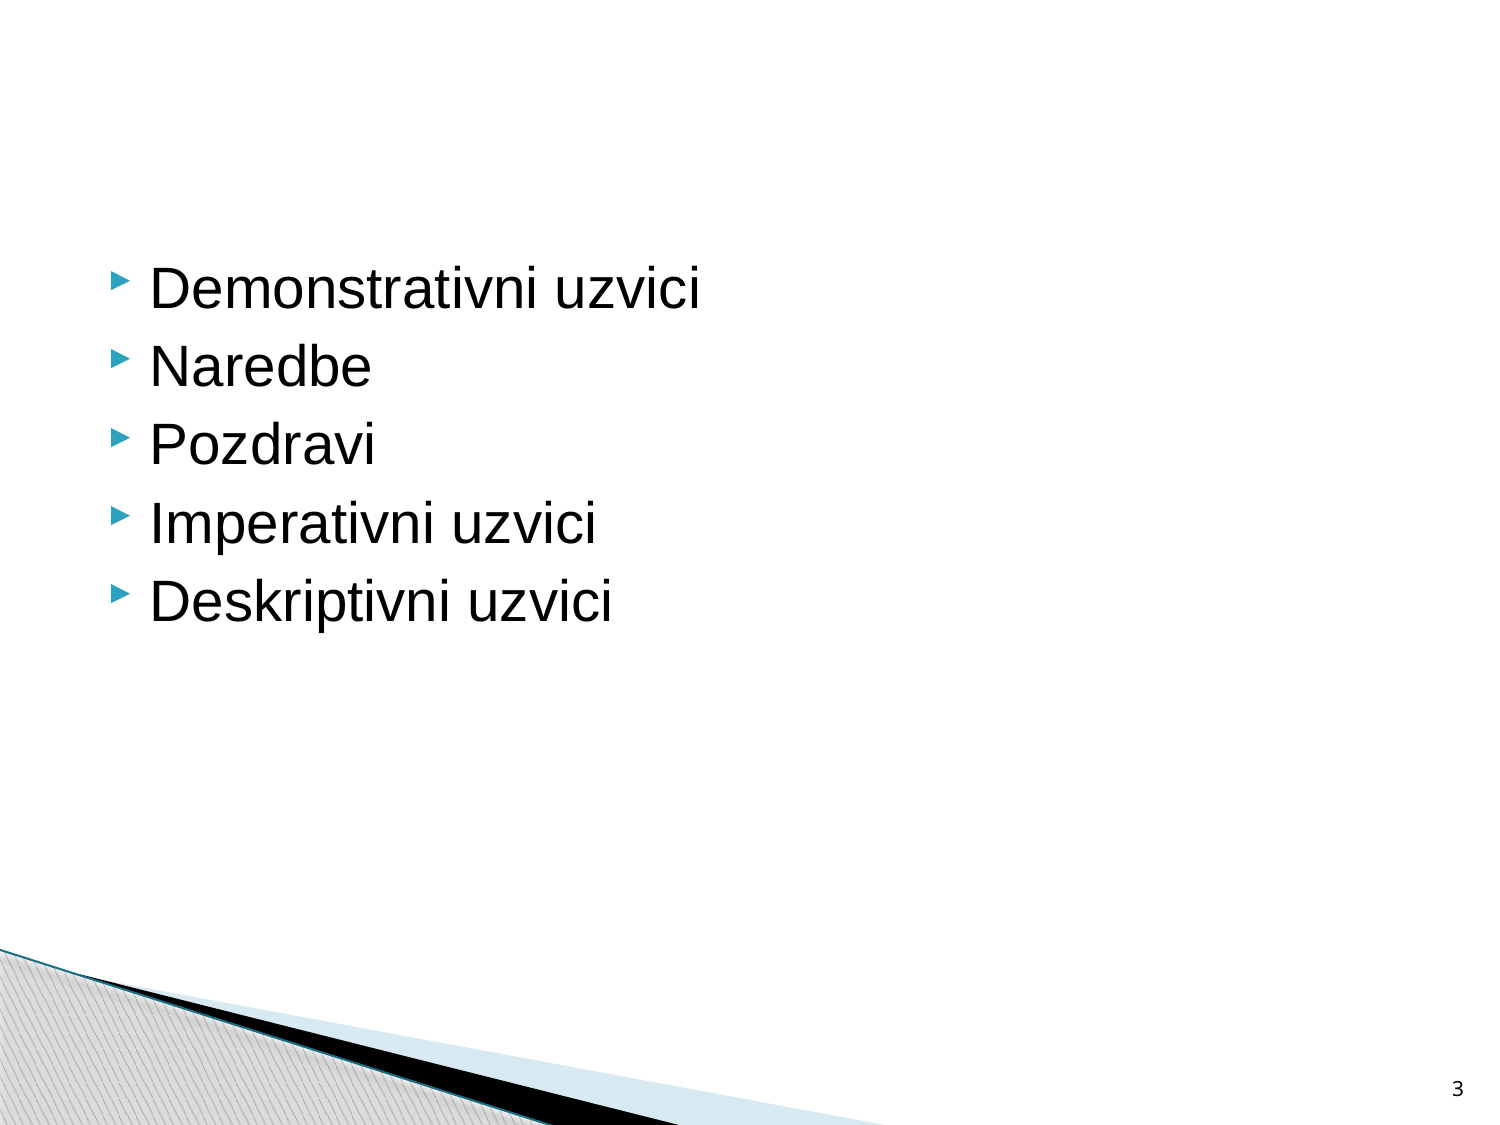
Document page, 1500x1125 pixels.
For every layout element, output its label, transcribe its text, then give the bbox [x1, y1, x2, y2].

slide_number 3 [1418, 1051, 1479, 1112]
list Demonstrativni uzvici Naredbe Pozdravi Imperativni uzvici Deskriptivni uzvici [75, 243, 1425, 1012]
